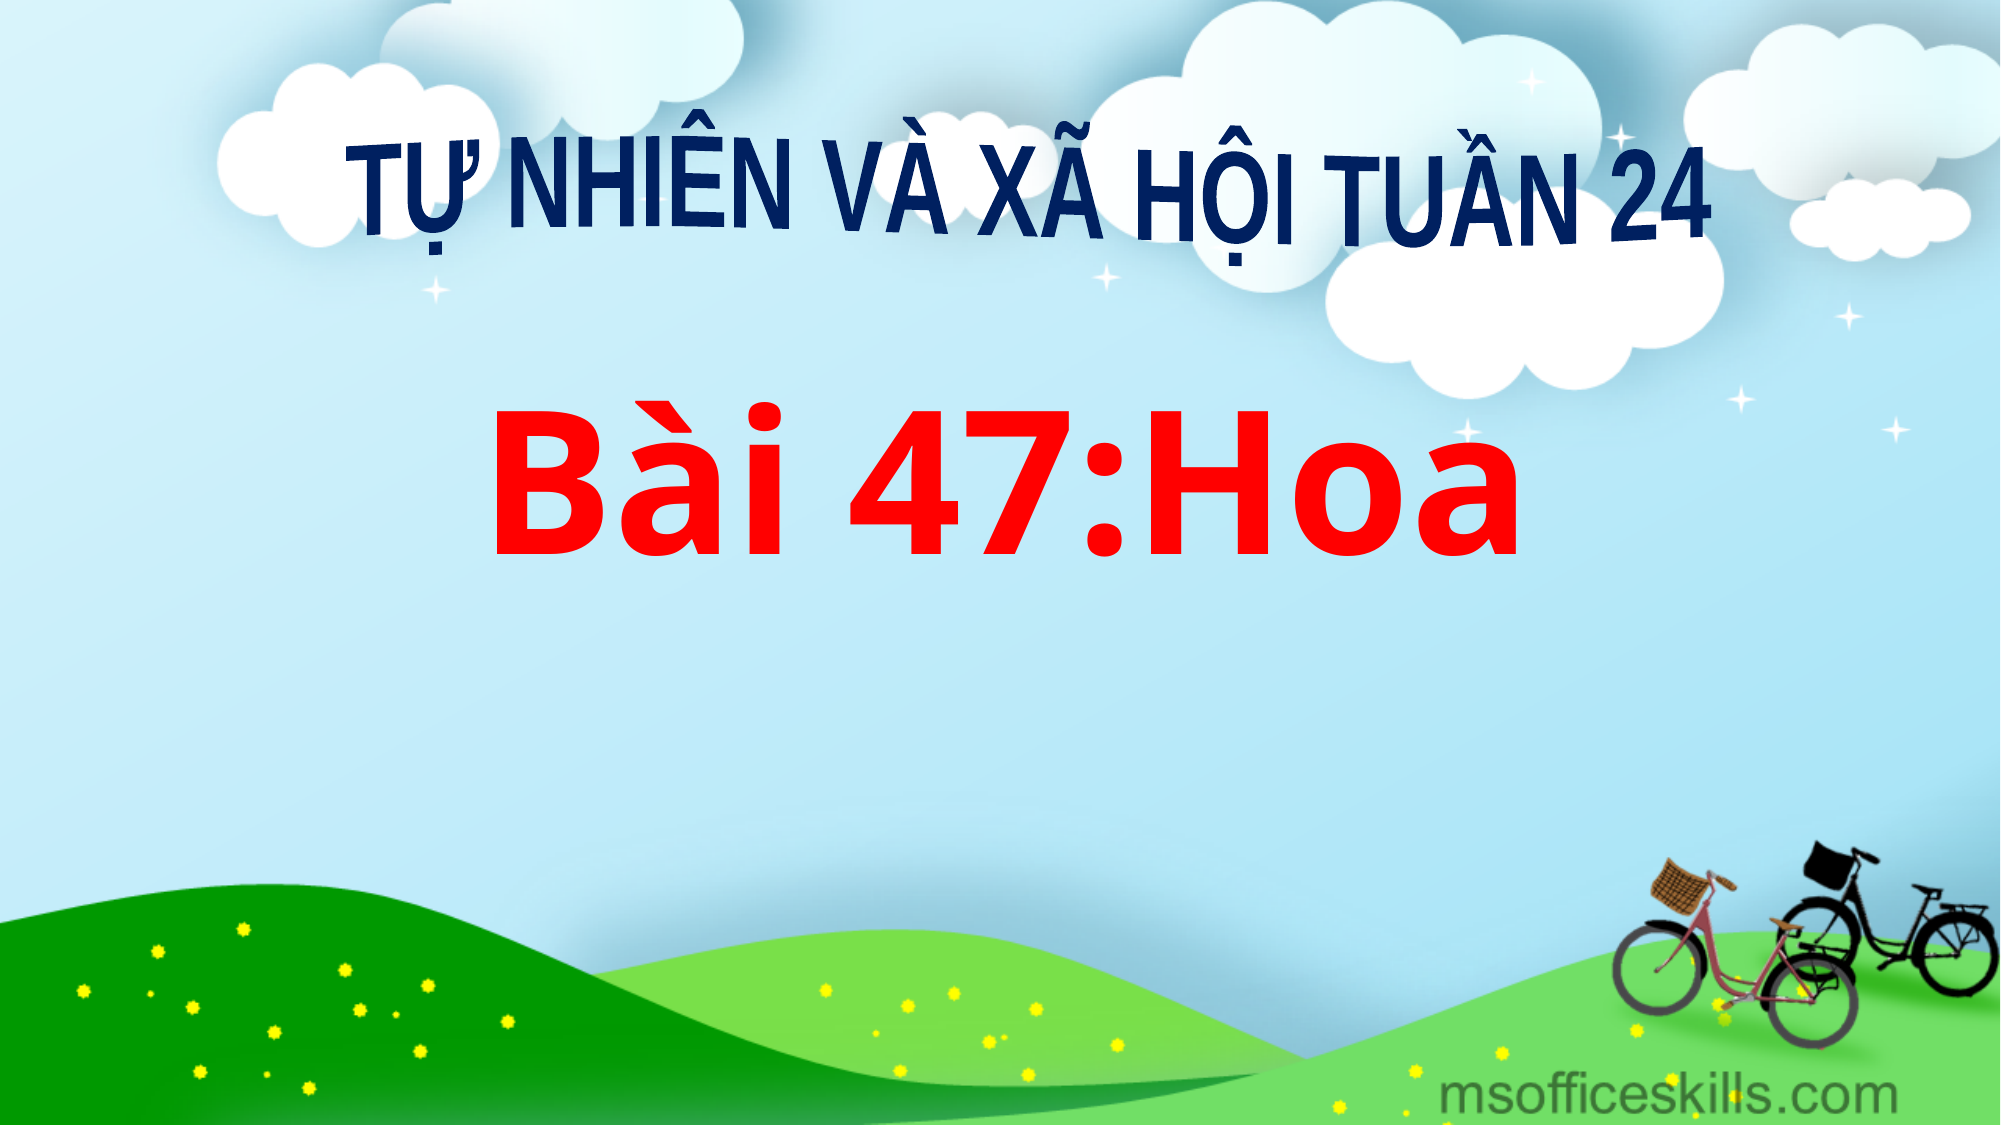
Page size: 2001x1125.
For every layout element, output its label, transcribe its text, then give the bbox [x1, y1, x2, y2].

picture [0, 0, 2001, 1125]
text_box Bài 47:Hoa [464, 346, 1546, 602]
